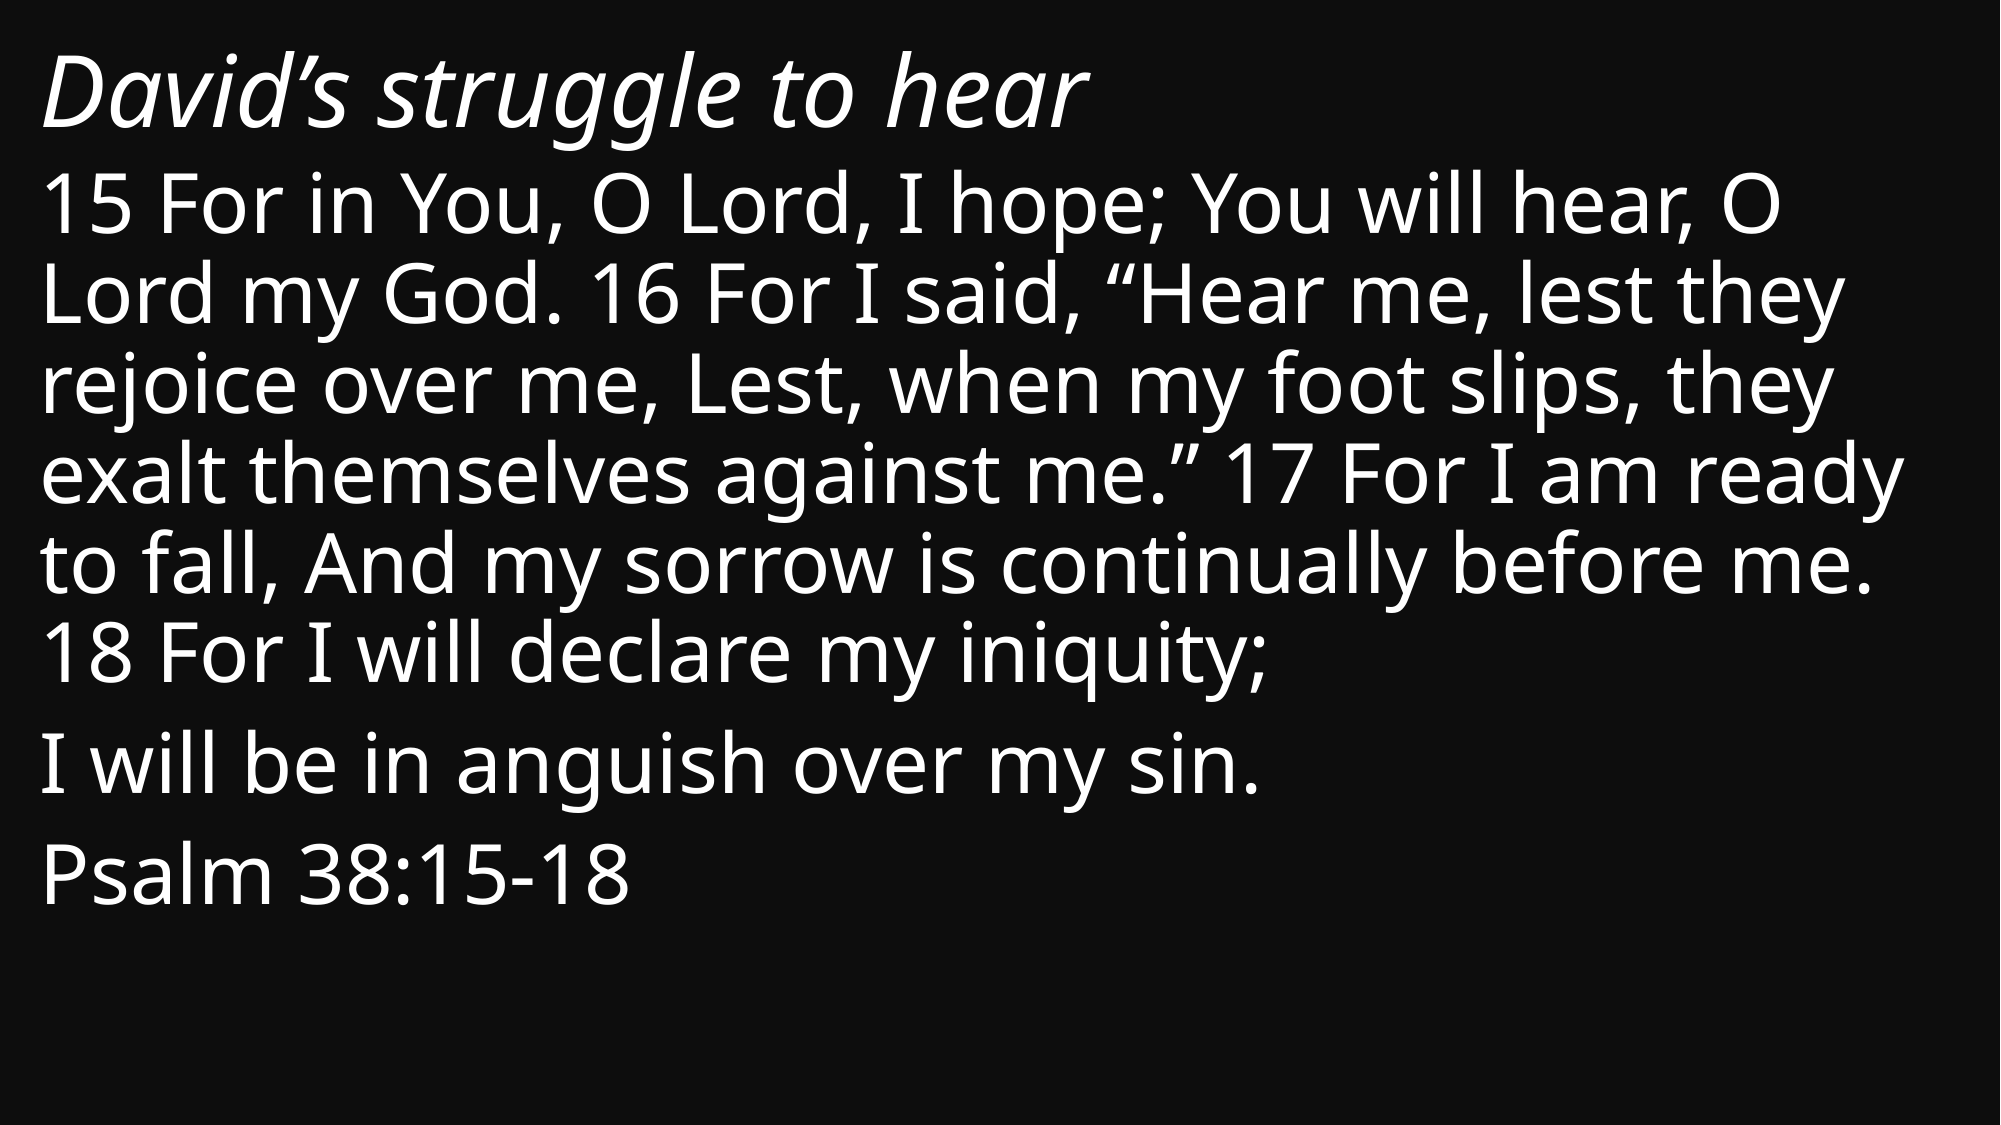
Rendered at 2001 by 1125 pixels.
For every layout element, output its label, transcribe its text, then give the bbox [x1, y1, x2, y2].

list 15 For in You, O Lord, I hope; You will hear, O Lord my God. 16 For I said, “Hear me, lest they rejoice over me, Lest, when my foot slips, they exalt themselves against me.” 17 For I am ready to fall, And my sorrow is continually before me. 18 For I will declare my iniquity; I will be in anguish over my sin. Psalm 38:15-18 [24, 154, 1969, 1090]
title David’s struggle to hear [24, 19, 1963, 154]
